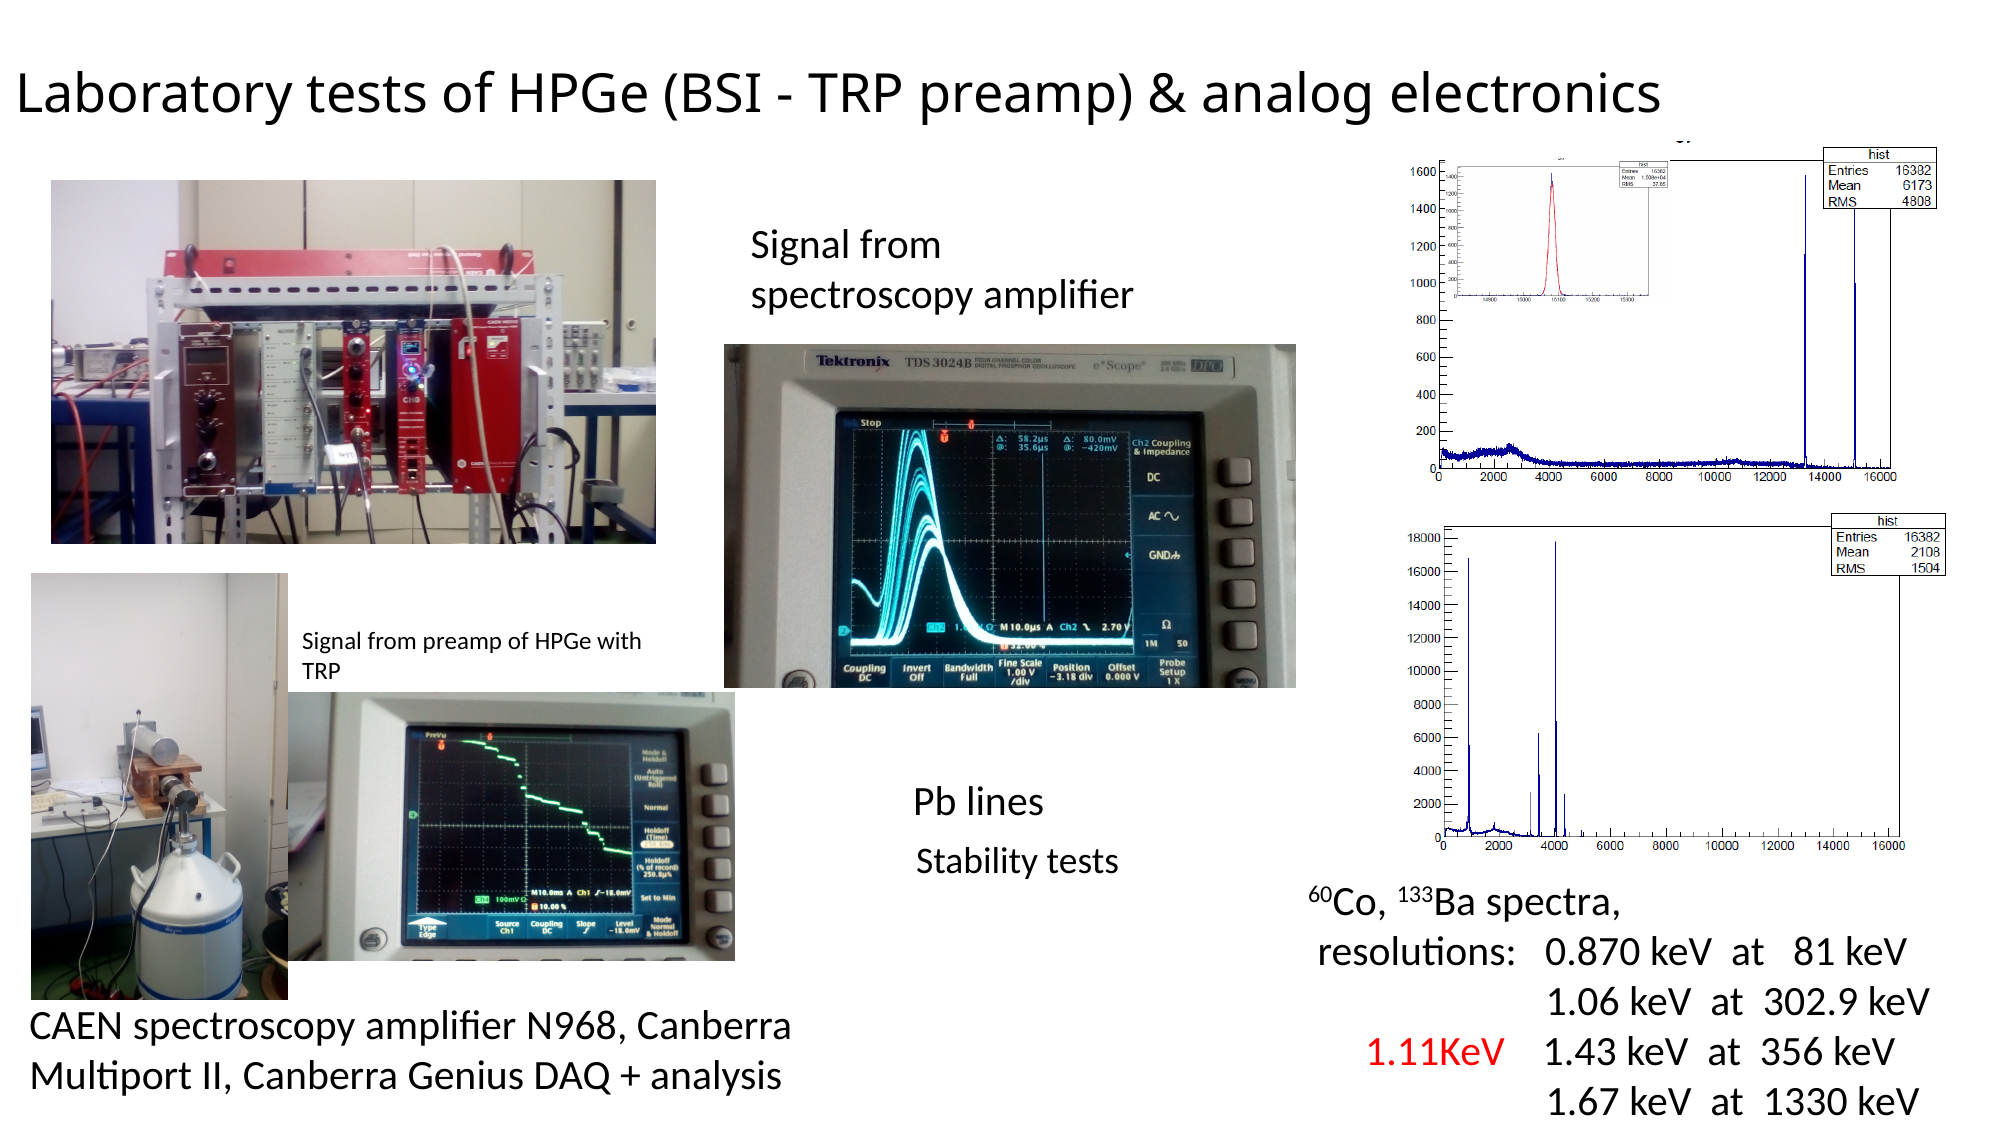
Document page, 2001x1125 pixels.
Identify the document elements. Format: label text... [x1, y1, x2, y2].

picture [1398, 510, 1950, 860]
picture [31, 573, 735, 1000]
text_box CAEN spectroscopy amplifier N968, Canberra Multiport II, Canberra Genius DAQ + analysis [5, 990, 808, 1106]
picture [724, 344, 1296, 688]
picture [1398, 141, 1940, 491]
picture [51, 180, 656, 544]
text_box Pb lines [888, 766, 1060, 832]
title Laboratory tests of HPGe (BSI - TRP preamp) & analog electronics [0, 28, 1694, 162]
text_box Stability tests [901, 828, 1135, 889]
text_box 60Co, 133Ba spectra, resolutions: 0.870 keV at 81 keV 1.06 keV at 302.9 keV 1.11KeV 1.43 keV at 356 keV 1.67 keV at 1330 keV [1293, 866, 1969, 1125]
text_box Signal from spectroscopy amplifier [735, 209, 1176, 325]
text_box Signal from preamp of HPGe with TRP [288, 616, 702, 692]
